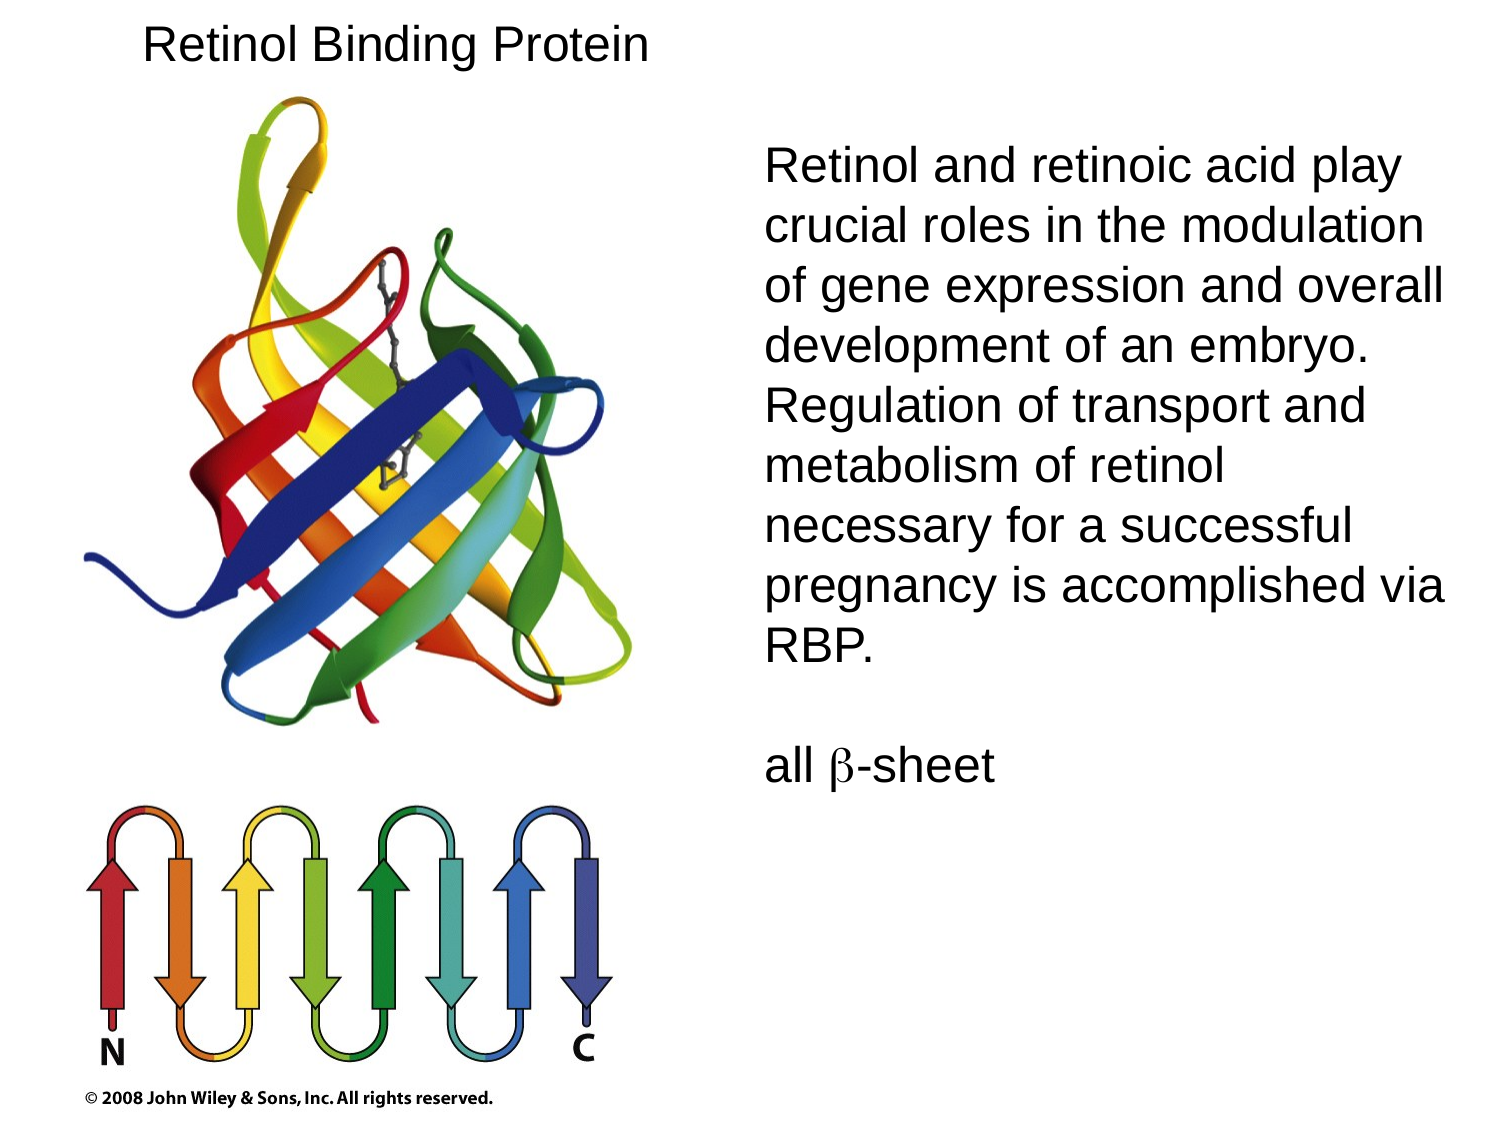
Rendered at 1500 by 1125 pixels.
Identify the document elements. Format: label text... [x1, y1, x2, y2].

text_box Retinol Binding Protein [128, 3, 666, 79]
text_box Retinol and retinoic acid play crucial roles in the modulation of gene expression and overall development of an embryo. Regulation of transport and metabolism of retinol necessary for a successful pregnancy is accomplished via RBP. all b-sheet [750, 124, 1475, 800]
picture [74, 87, 643, 1112]
